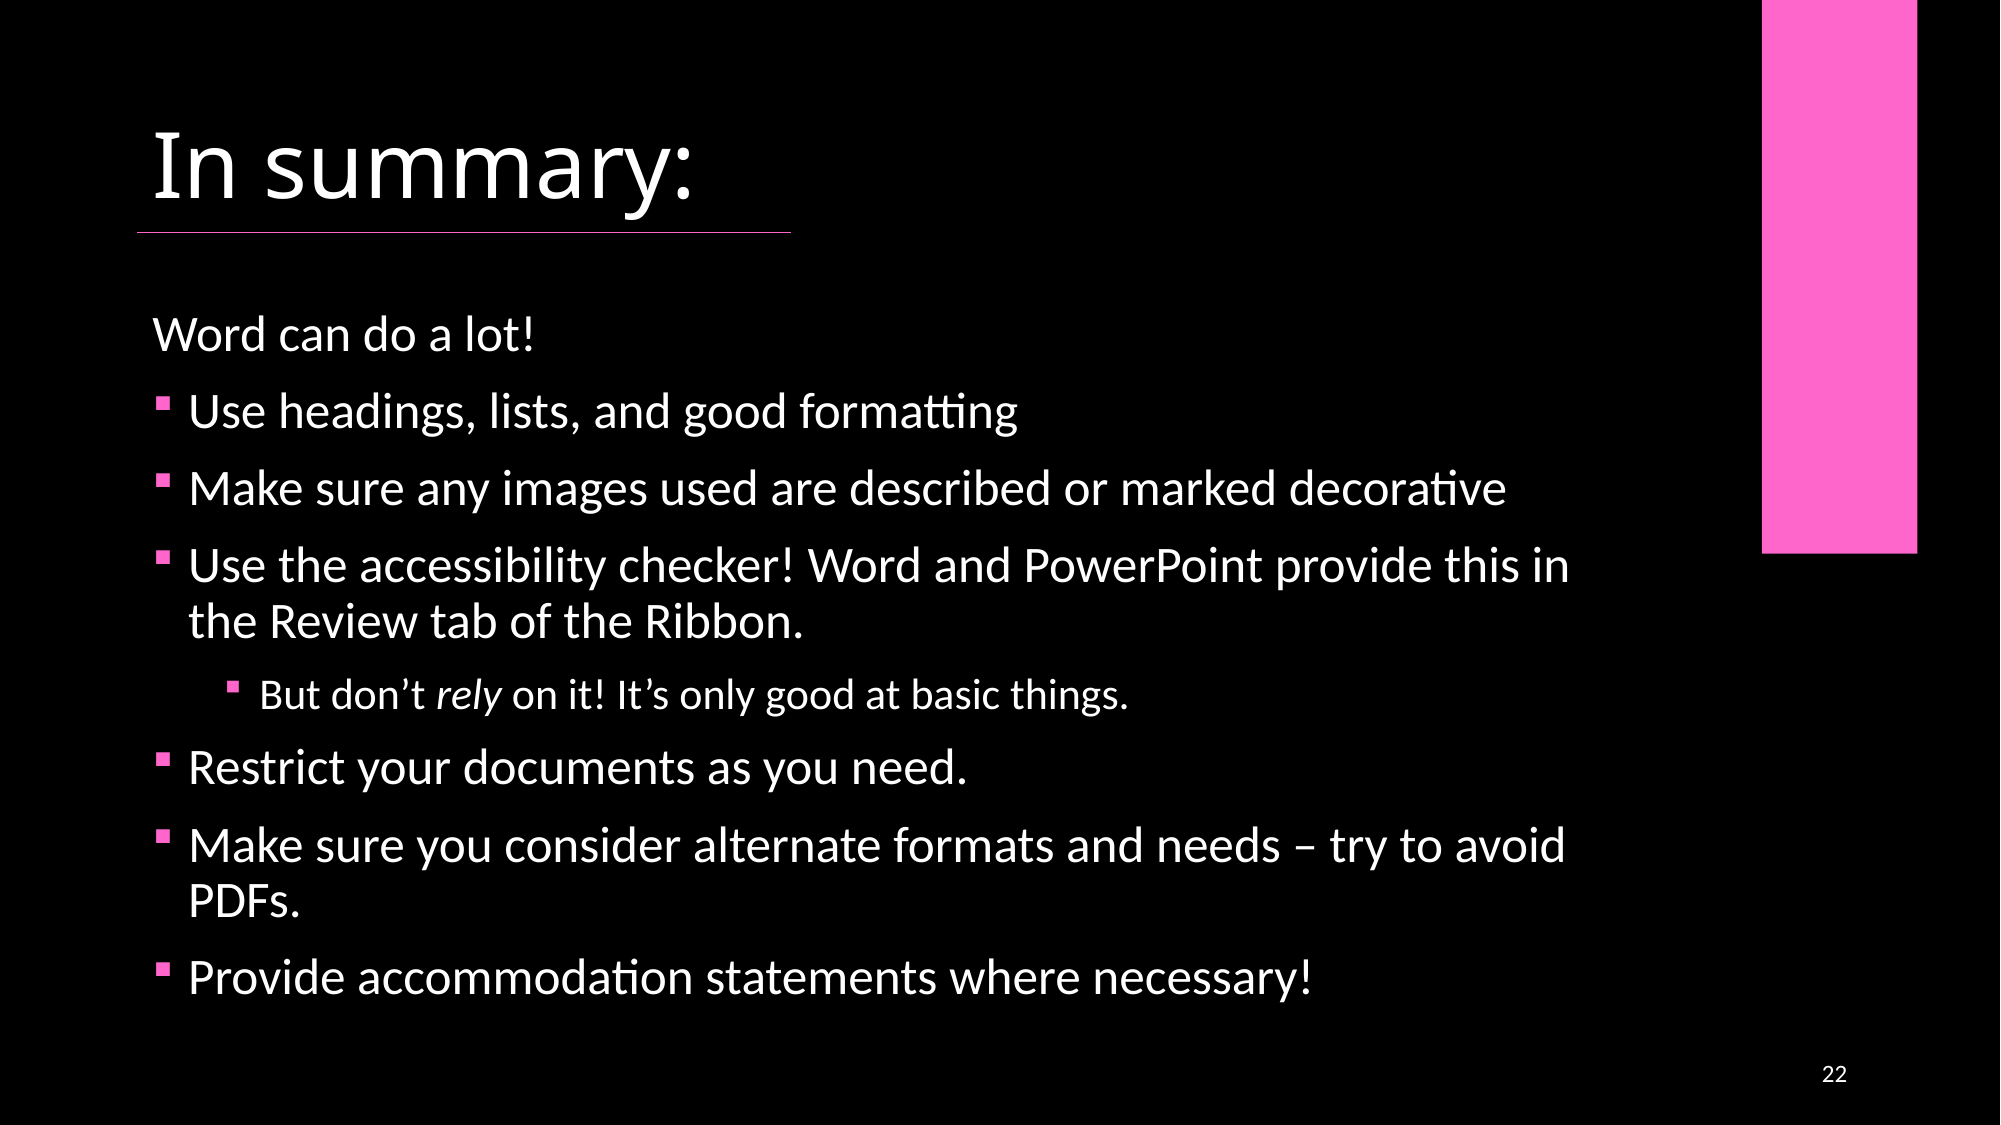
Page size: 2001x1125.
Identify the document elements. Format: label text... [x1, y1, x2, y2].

text_box [1761, 0, 1918, 555]
title In summary: [137, 59, 1761, 278]
list Word can do a lot! Use headings, lists, and good formatting Make sure any images used are described or marked decorative Use the accessibility checker! Word and PowerPoint provide this in the Review tab of the Ribbon. But don’t rely on it! It’s only good at basic things. Restrict your documents as you need. Make sure you consider alternate formats and needs – try to avoid PDFs. Provide accommodation statements where necessary! [137, 299, 1658, 1014]
slide_number 22 [1412, 1042, 1863, 1103]
